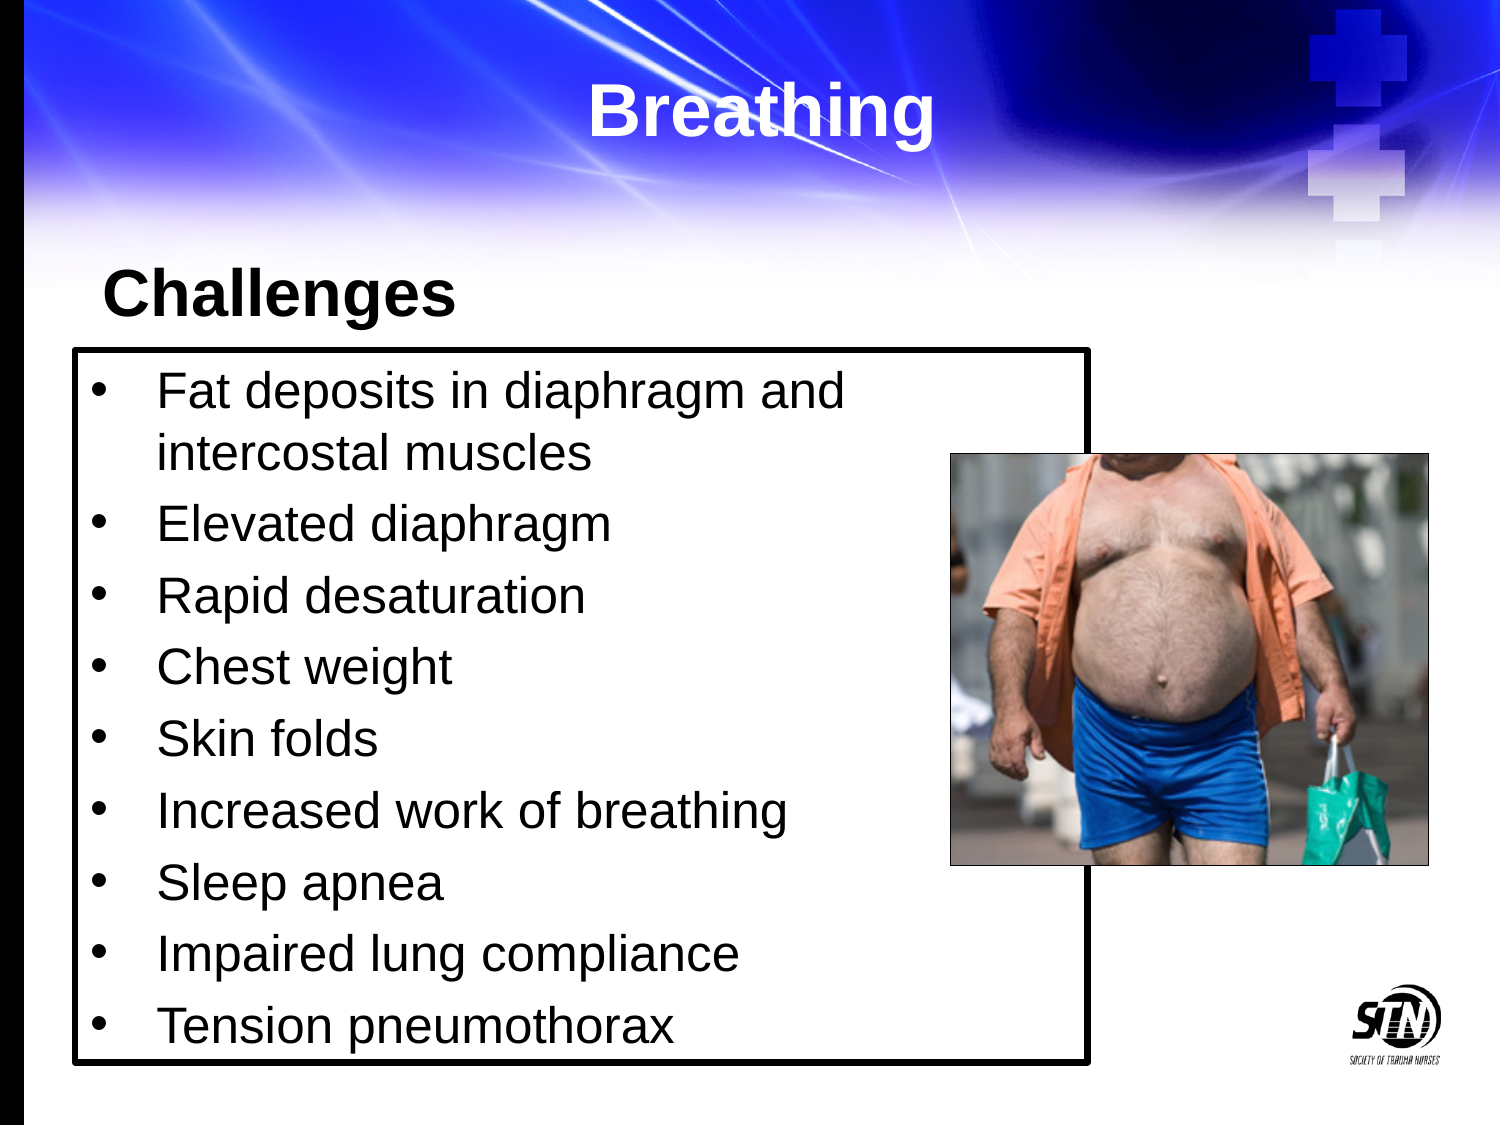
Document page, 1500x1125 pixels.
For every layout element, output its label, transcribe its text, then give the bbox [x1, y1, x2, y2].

list Fat deposits in diaphragm and intercostal muscles Elevated diaphragm Rapid desaturation Chest weight Skin folds Increased work of breathing Sleep apnea Impaired lung compliance Tension pneumothorax [75, 350, 1088, 1063]
list [762, 425, 1426, 1075]
list Challenges [75, 232, 738, 338]
picture [0, 0, 1500, 1125]
title Breathing [24, 12, 1500, 200]
